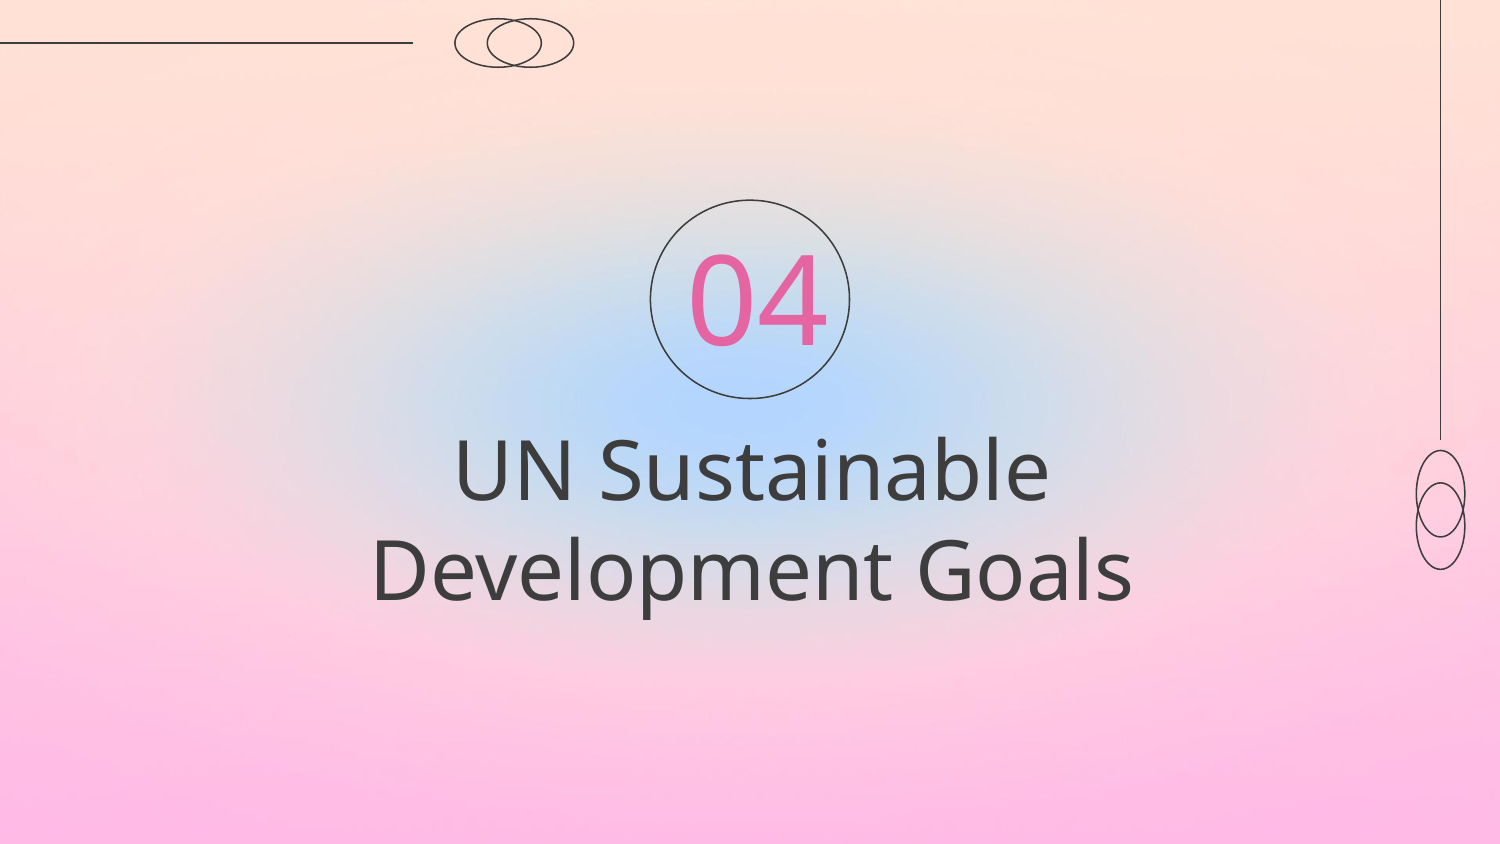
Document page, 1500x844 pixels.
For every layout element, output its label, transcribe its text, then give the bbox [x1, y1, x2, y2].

text_box [650, 243, 668, 356]
text_box [690, 379, 810, 399]
title UN Sustainable Development Goals [343, 430, 1162, 604]
title 04 [668, 212, 848, 379]
picture [0, 0, 1500, 844]
text_box [702, 200, 798, 212]
